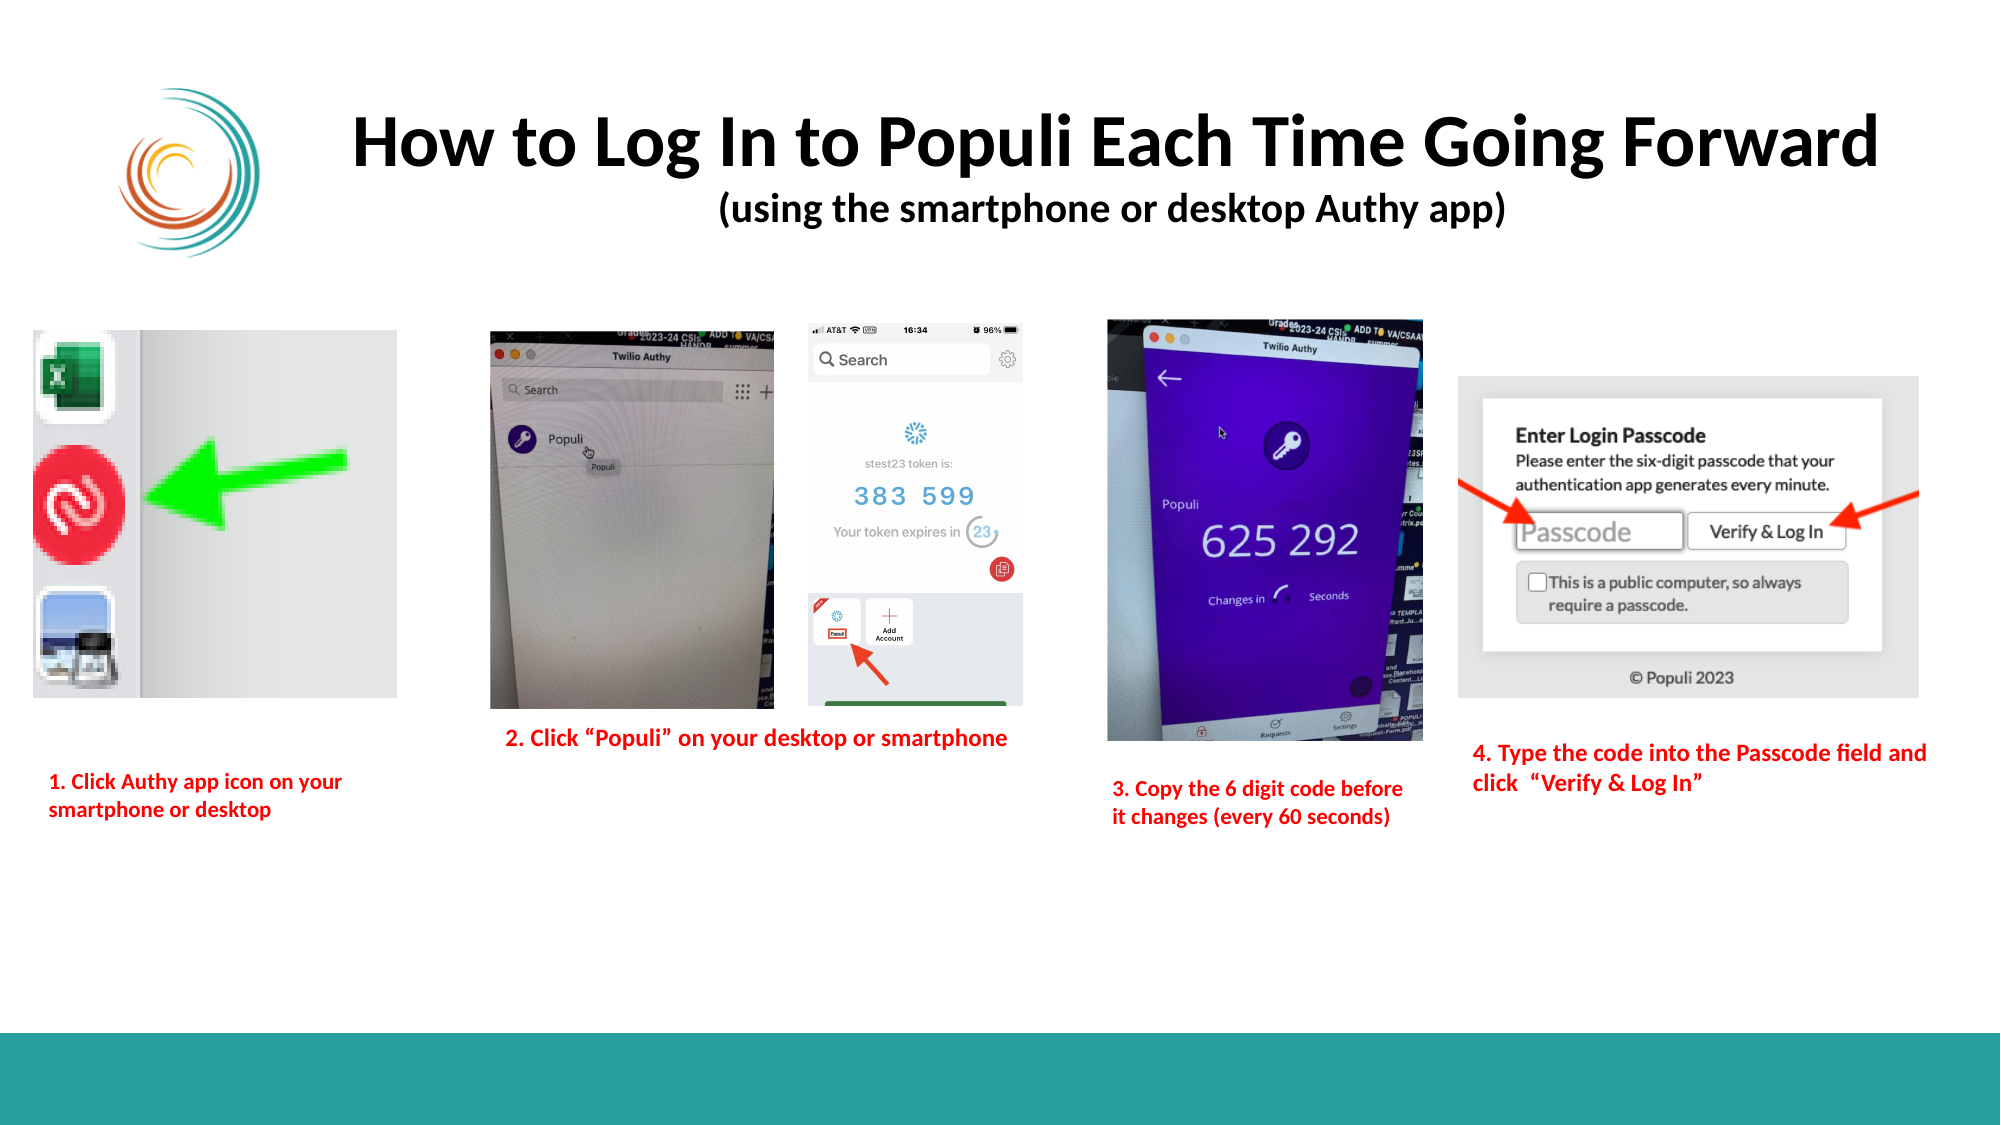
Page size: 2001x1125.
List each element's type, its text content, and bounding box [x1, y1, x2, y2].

text_box How to Log In to Populi Each Time Going Forward (using the smartphone or desktop Authy app) [931, 83, 1904, 239]
picture [33, 330, 397, 698]
text_box 4. Type the code into the Passcode field and click “Verify & Log In” [1458, 728, 1981, 804]
text_box 1. Click Authy app icon on your smartphone or desktop [33, 759, 369, 830]
picture [96, 68, 931, 278]
text_box 3. Copy the 6 digit code before it changes (every 60 seconds) [1097, 766, 1433, 927]
text_box 2. Click “Populi” on your desktop or smartphone [490, 714, 1047, 759]
picture [443, 323, 1023, 709]
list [0, 1033, 2000, 1125]
picture [1054, 320, 1919, 740]
